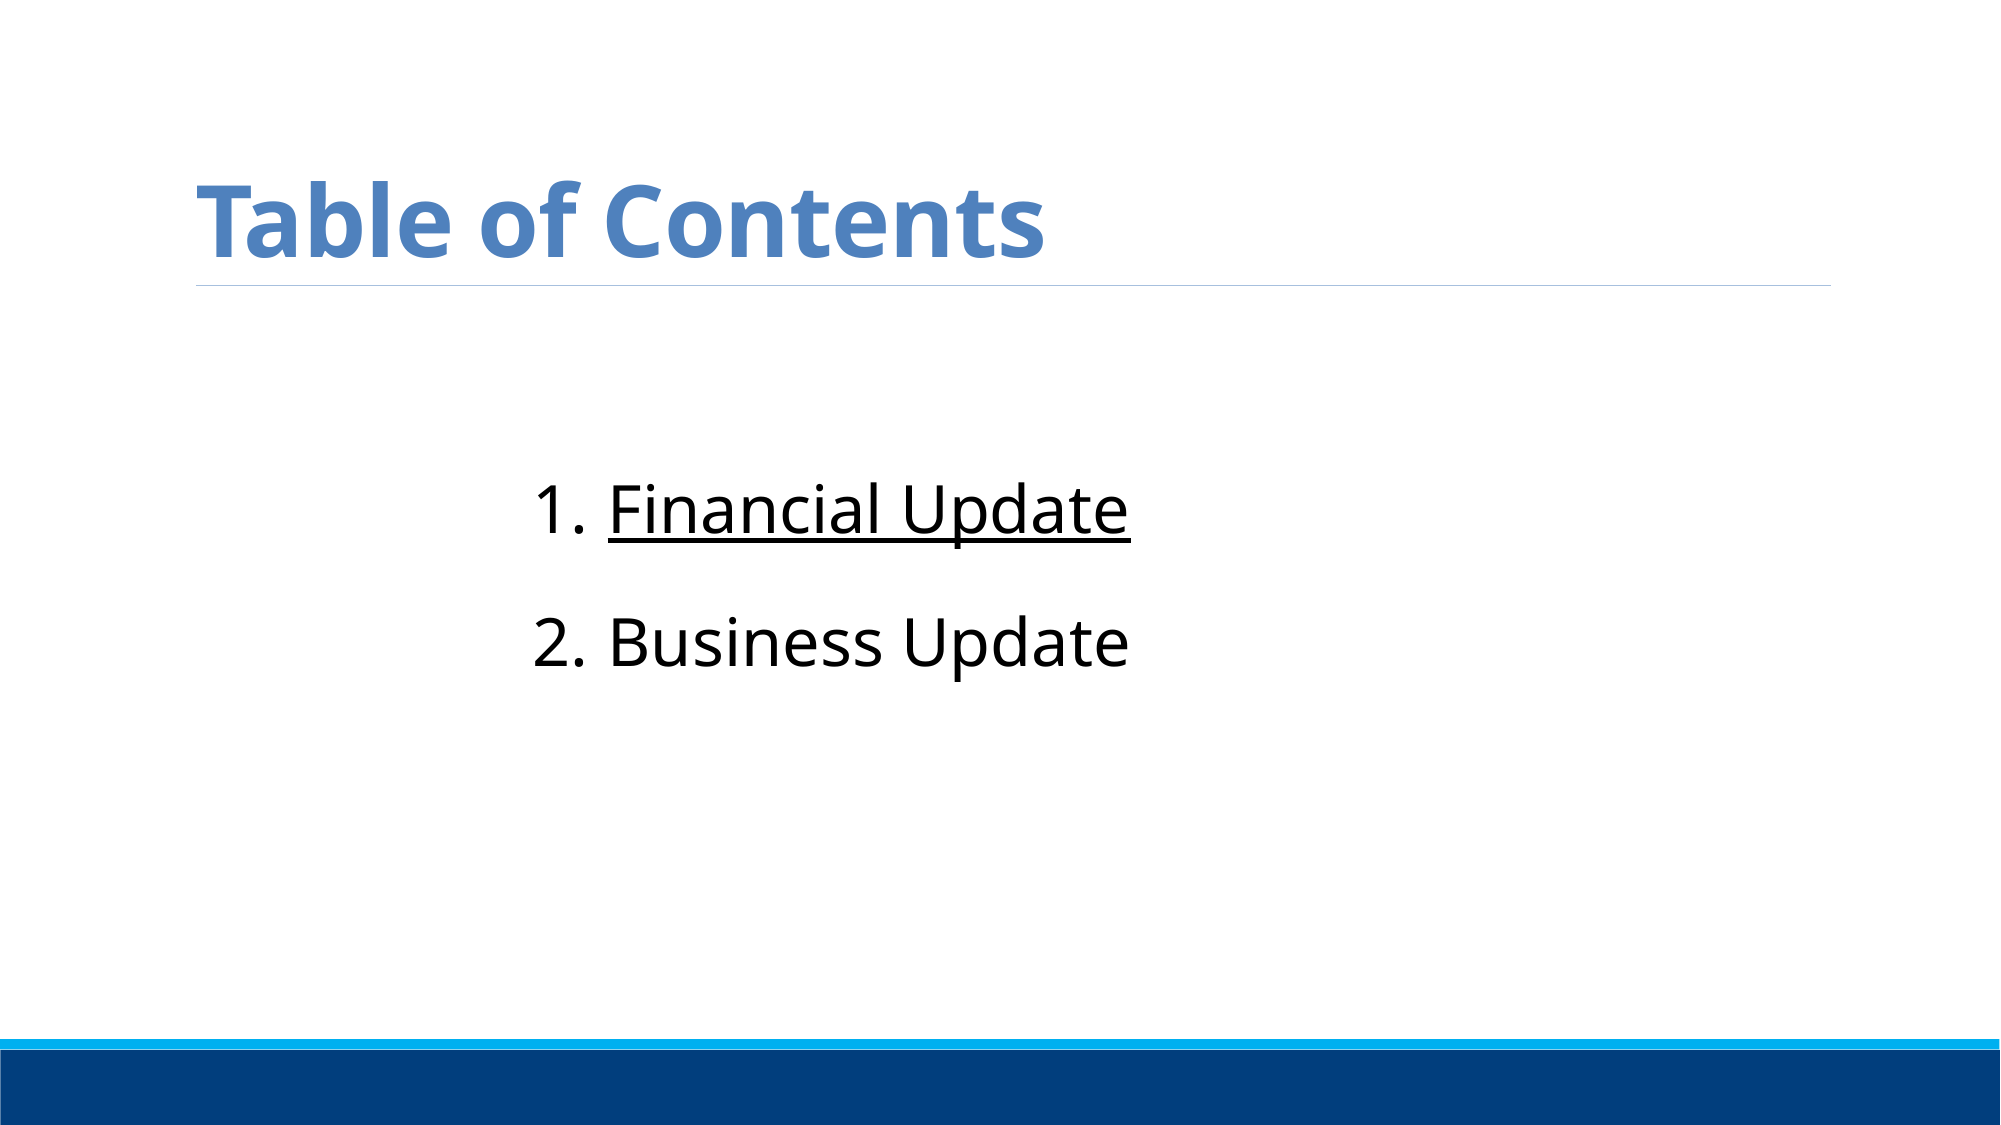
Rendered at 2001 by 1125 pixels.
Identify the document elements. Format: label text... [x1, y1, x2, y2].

title Table of Contents [180, 47, 1830, 285]
text_box Financial Update Business Update [517, 459, 1331, 688]
